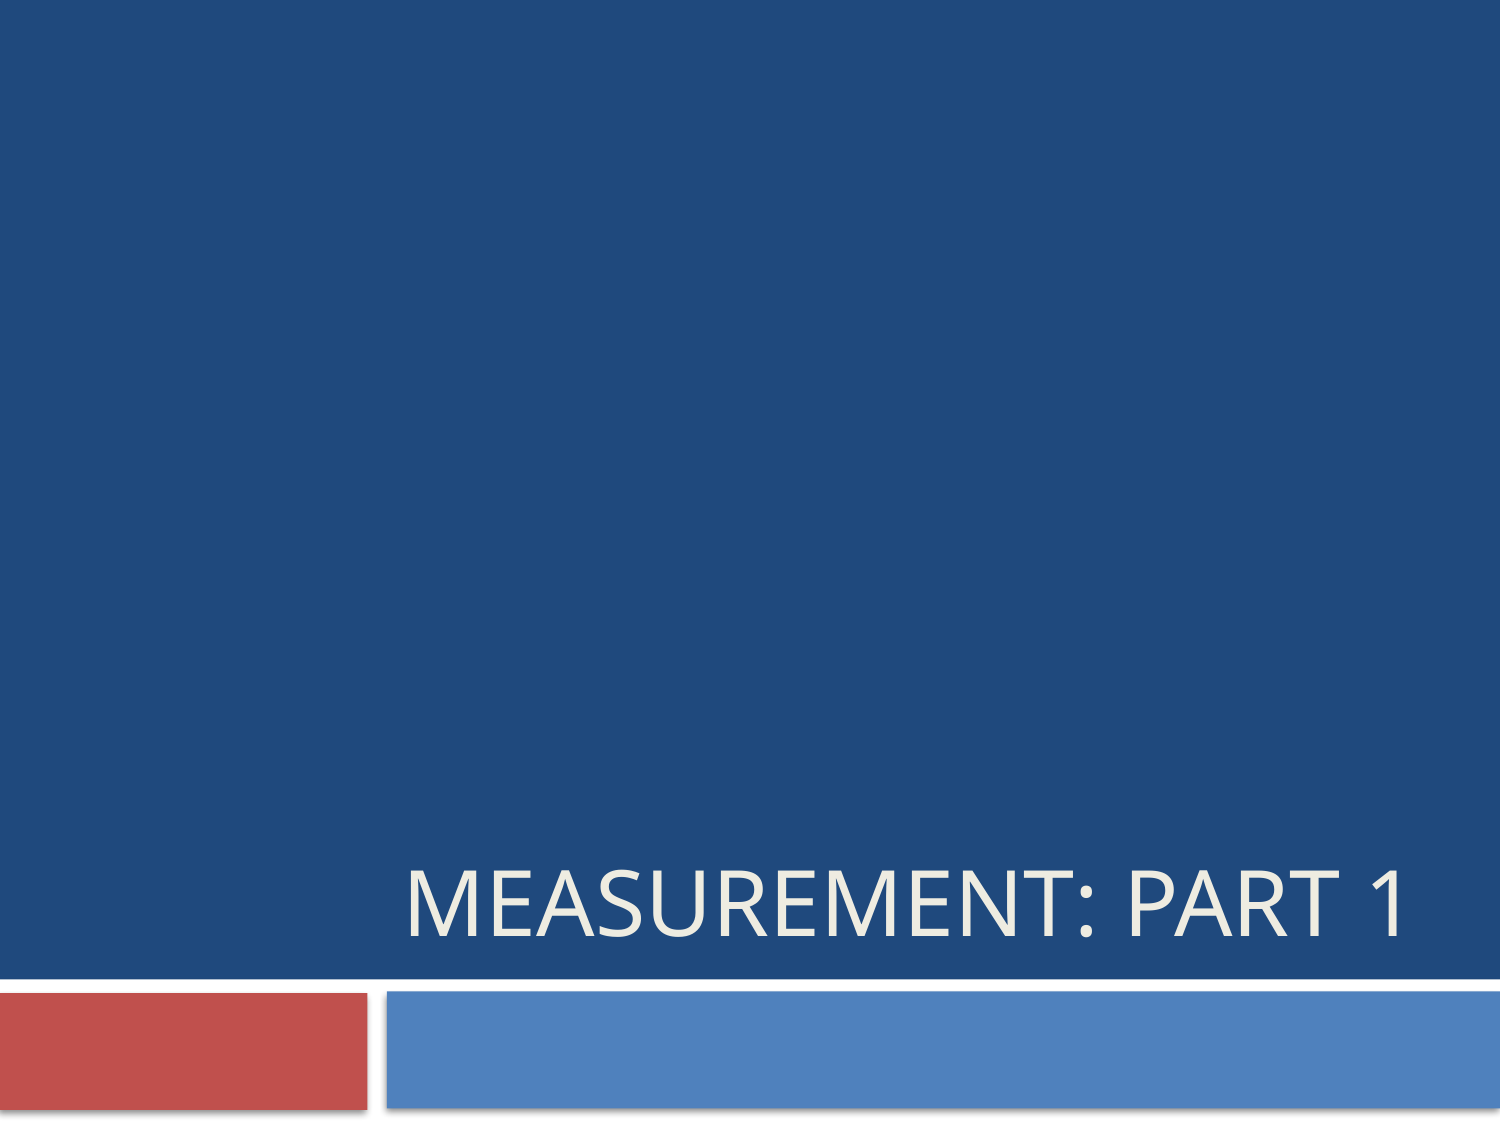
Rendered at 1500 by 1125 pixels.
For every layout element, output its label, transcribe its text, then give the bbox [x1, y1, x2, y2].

title Measurement: Part 1 [387, 387, 1450, 963]
